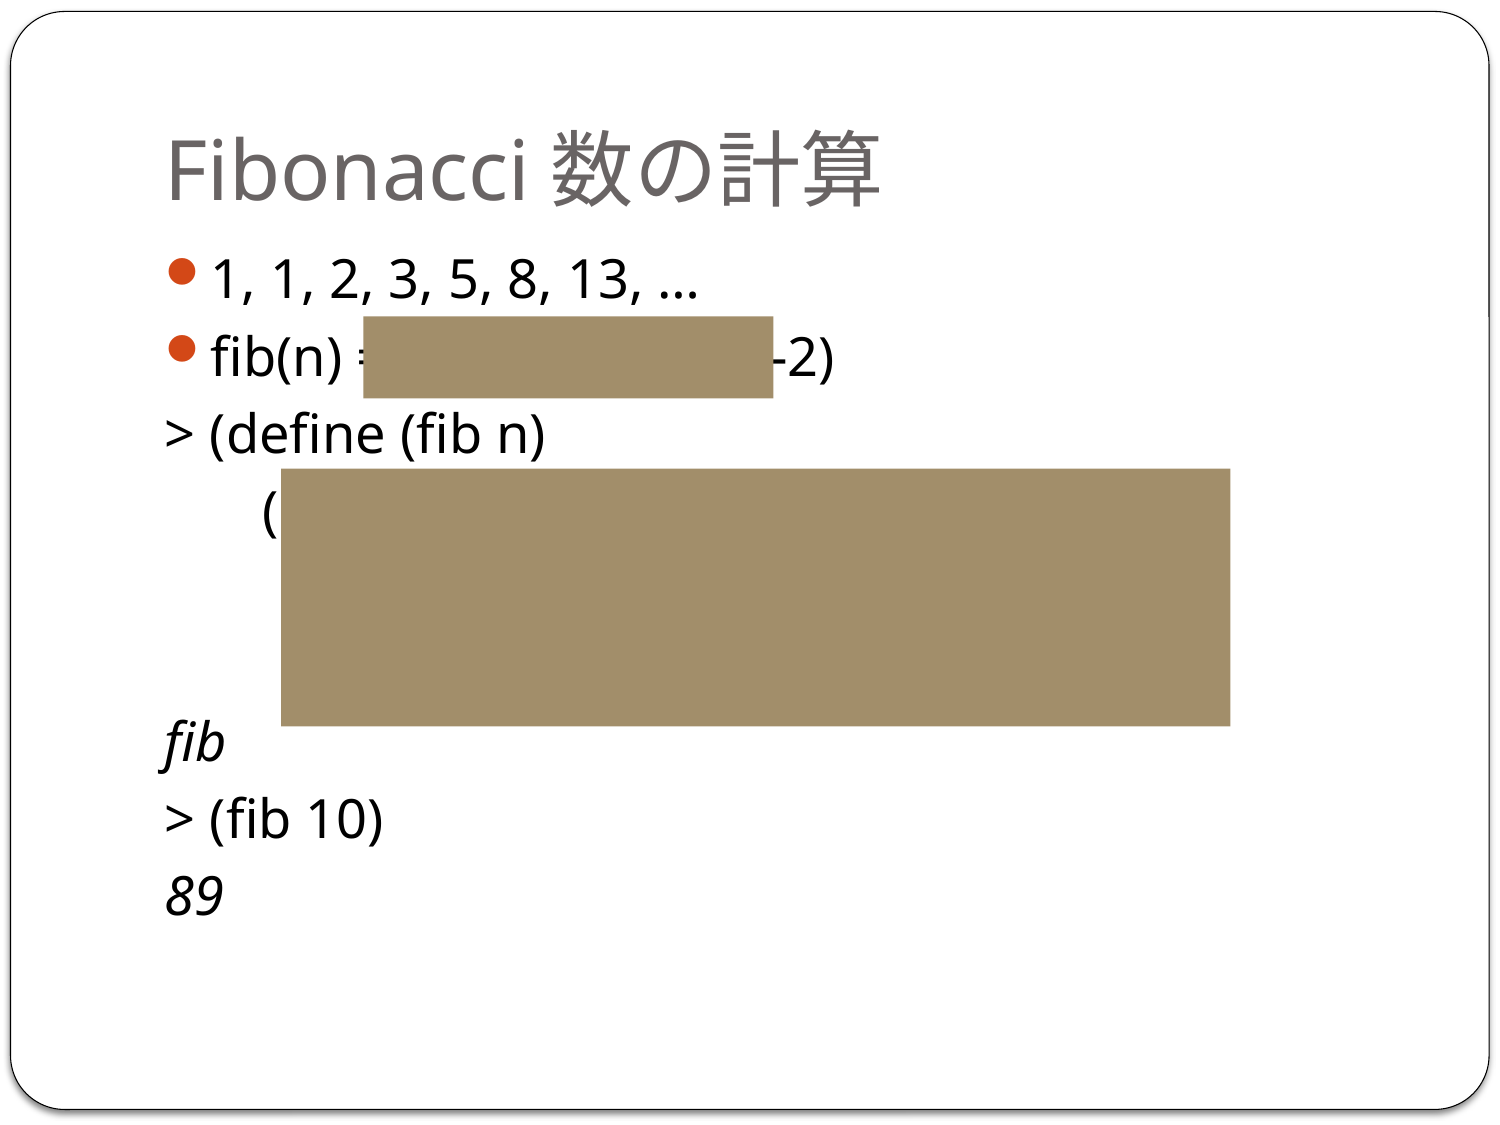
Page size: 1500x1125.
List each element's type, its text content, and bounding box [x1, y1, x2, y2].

text_box [363, 316, 774, 399]
list 1, 1, 2, 3, 5, 8, 13, … fib(n) = fib(n-1) + fib (n-2) > (define (fib n) (if (< n 2) ; fib(0) = fib(1) = 1 1 (+ (fib (- n 1)) (fib (- n 2))))) fib > (fib 10) 89 [150, 237, 1425, 988]
title Fibonacci数の計算 [150, 45, 1425, 233]
text_box [281, 468, 1231, 727]
